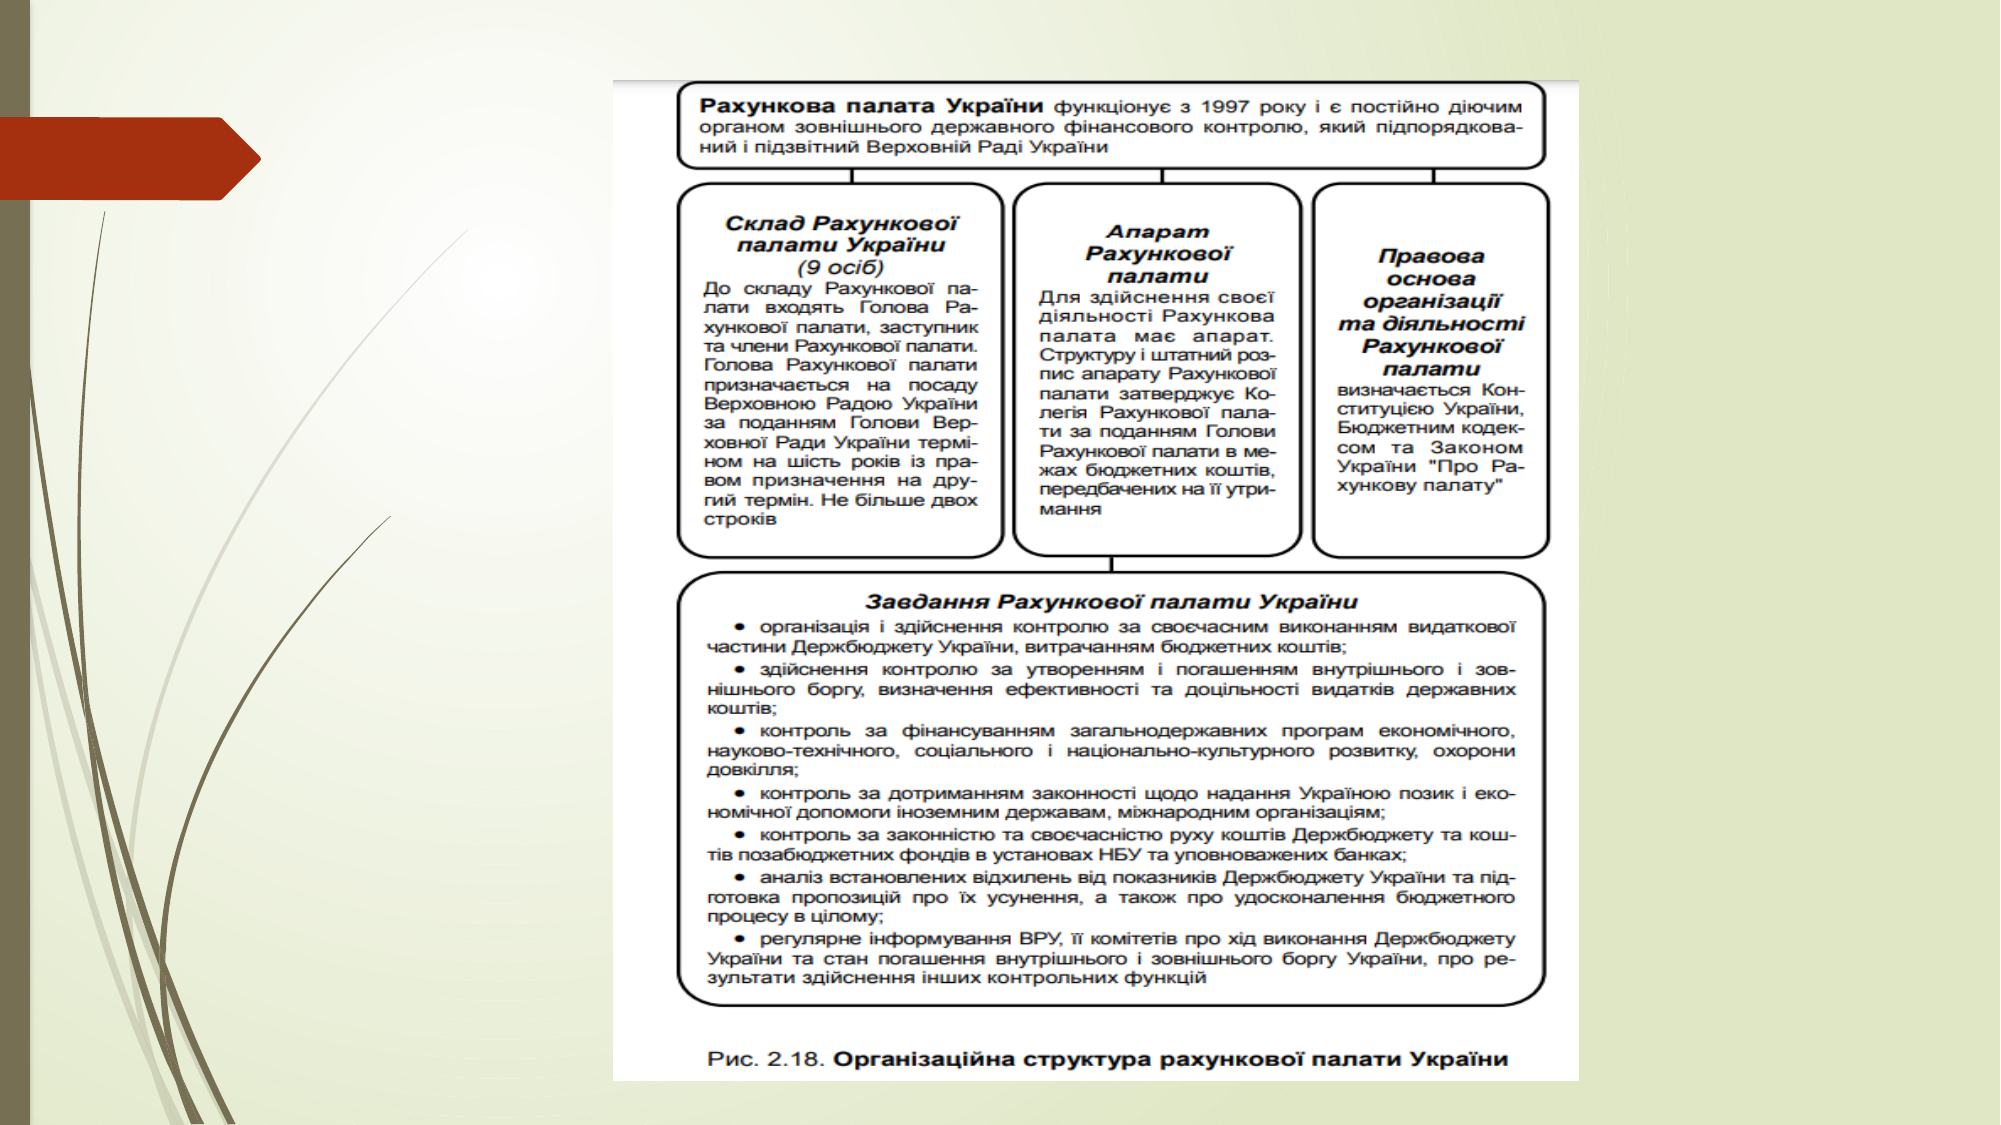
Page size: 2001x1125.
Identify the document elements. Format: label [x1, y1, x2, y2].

list [613, 80, 1580, 1082]
